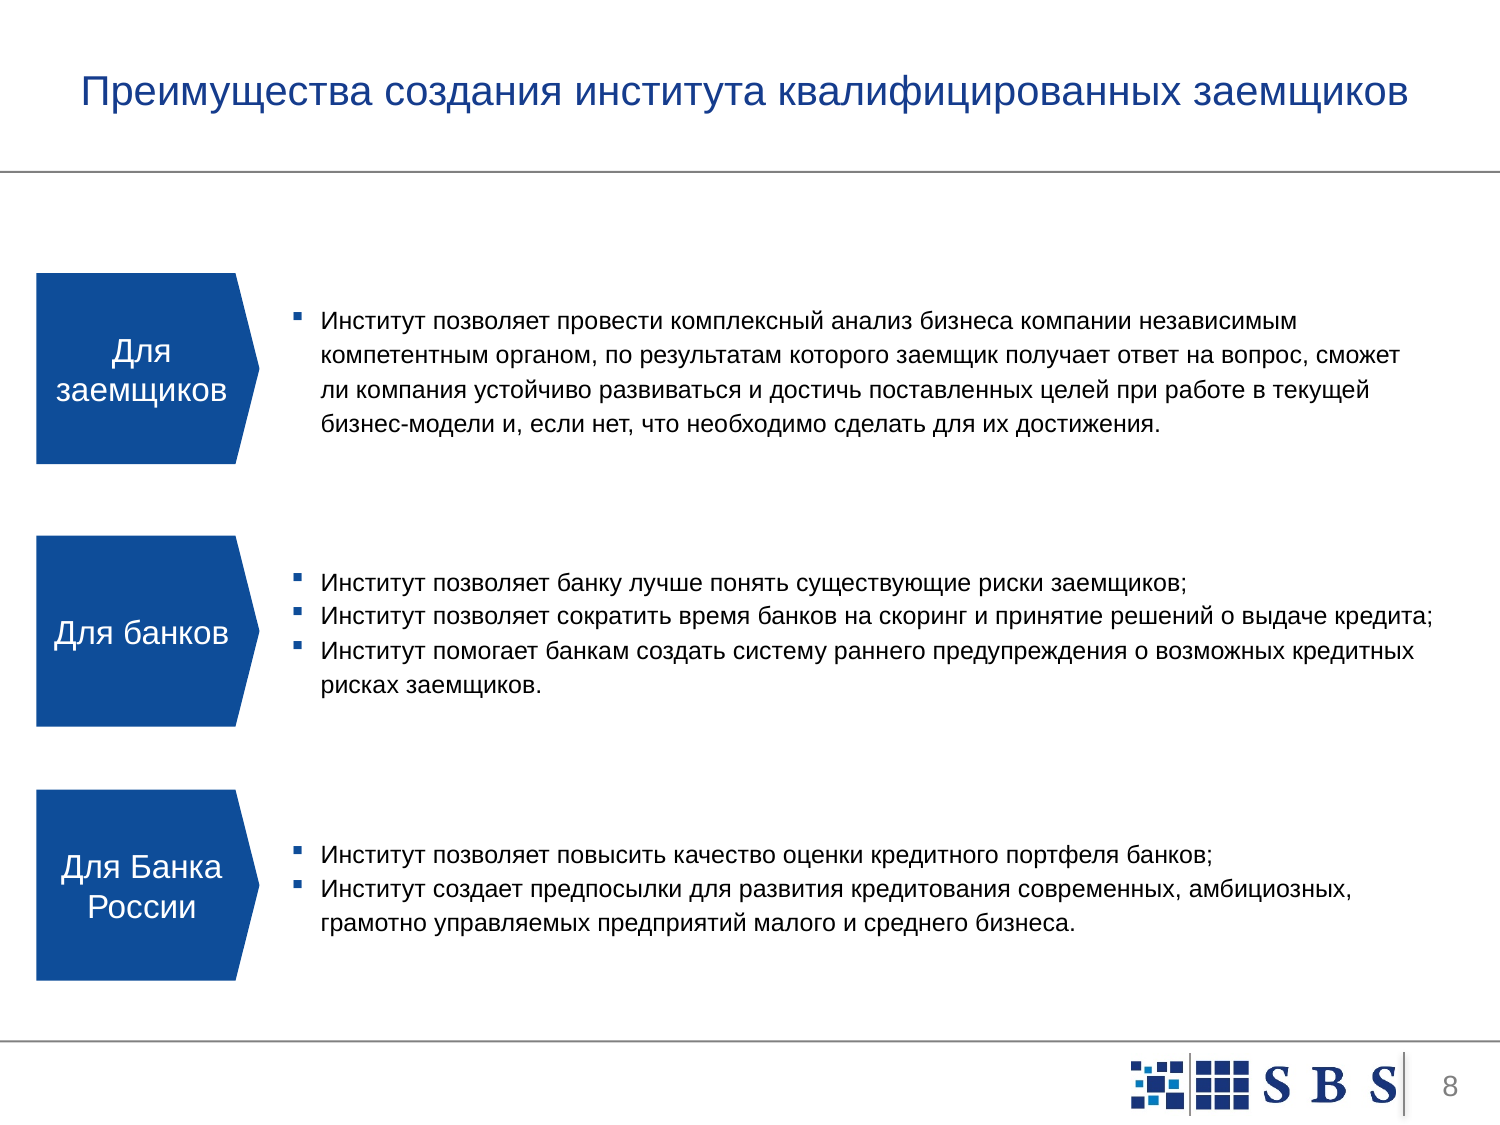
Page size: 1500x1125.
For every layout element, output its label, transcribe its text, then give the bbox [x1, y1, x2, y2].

text_box Институт позволяет провести комплексный анализ бизнеса компании независимым компетентным органом, по результатам которого заемщик получает ответ на вопрос, сможет ли компания устойчиво развиваться и достичь поставленных целей при работе в текущей бизнес-модели и, если нет, что необходимо сделать для их достижения. [276, 293, 1426, 445]
text_box Преимущества создания института квалифицированных заемщиков [65, 0, 1464, 173]
text_box Для Банка России [34, 787, 262, 983]
text_box Для банков [34, 533, 262, 729]
text_box Институт позволяет банку лучше понять существующие риски заемщиков; Институт позволяет сократить время банков на скоринг и принятие решений о выдаче кредита; Институт помогает банкам создать систему раннего предупреждения о возможных кредитных рисках заемщиков. [276, 554, 1464, 706]
picture [1131, 1053, 1396, 1116]
text_box Институт позволяет повысить качество оценки кредитного портфеля банков; Институт создает предпосылки для развития кредитования современных, амбициозных, грамотно управляемых предприятий малого и среднего бизнеса. [276, 827, 1464, 945]
text_box Для заемщиков [34, 271, 262, 467]
